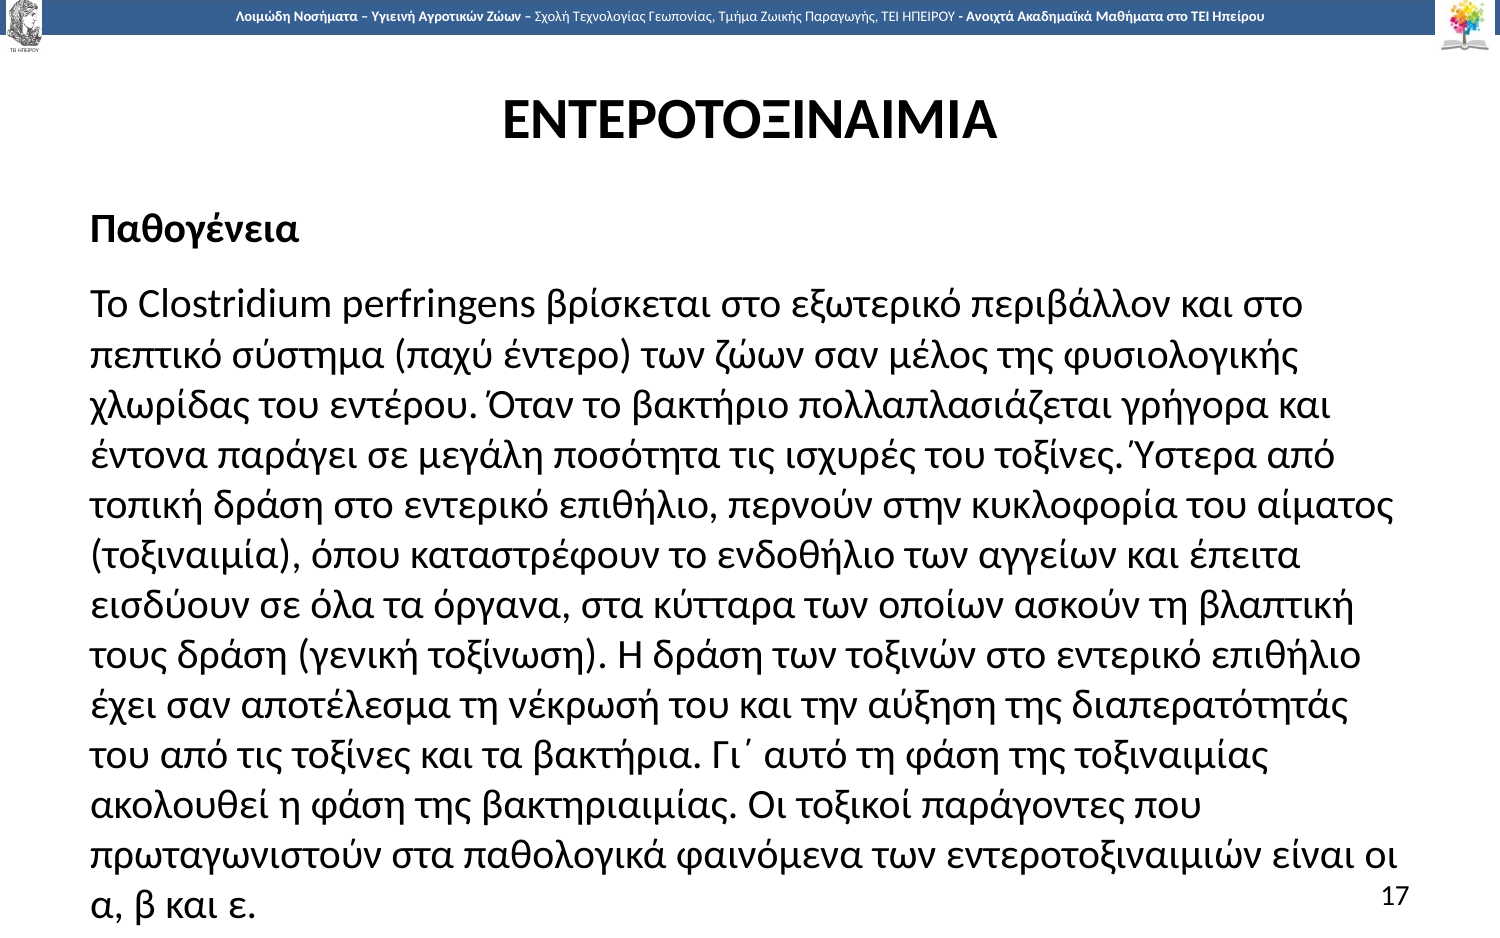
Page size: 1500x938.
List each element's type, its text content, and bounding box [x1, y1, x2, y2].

picture [6, 0, 42, 54]
list Παθογένεια Το Clostridium perfringens βρίσκεται στο εξωτερικό περιβάλλον και στο πεπτικό σύστημα (παχύ έντερο) των ζώων σαν μέλος της φυσιολογικής χλωρίδας του εντέρου. Όταν το βακτήριο πολλαπλασιάζεται γρήγορα και έντονα παράγει σε μεγάλη ποσότητα τις ισχυρές του τοξίνες. Ύστερα από τοπική δράση στο εντερικό επιθήλιο, περνούν στην κυκλοφορία του αίματος (τοξιναιμία), όπου καταστρέφουν το ενδοθήλιο των αγγείων και έπειτα εισδύουν σε όλα τα όργανα, στα κύτταρα των οποίων ασκούν τη βλαπτική τους δράση (γενική τοξίνωση). Η δράση των τοξινών στο εντερικό επιθήλιο έχει σαν αποτέλεσμα τη νέκρωσή του και την αύξηση της διαπερατότητάς του από τις τοξίνες και τα βακτήρια. Γι΄ αυτό τη φάση της τοξιναιμίας ακολουθεί η φάση της βακτηριαιμίας. Οι τοξικοί παράγοντες που πρωταγωνιστούν στα παθολογικά φαινόμενα των εντεροτοξιναιμιών είναι οι α, β και ε. [75, 193, 1425, 813]
title ΕΝΤΕΡΟΤΟΞΙΝΑΙΜΙΑ [75, 37, 1425, 193]
slide_number 17 [1074, 868, 1425, 919]
picture [1435, 0, 1495, 52]
